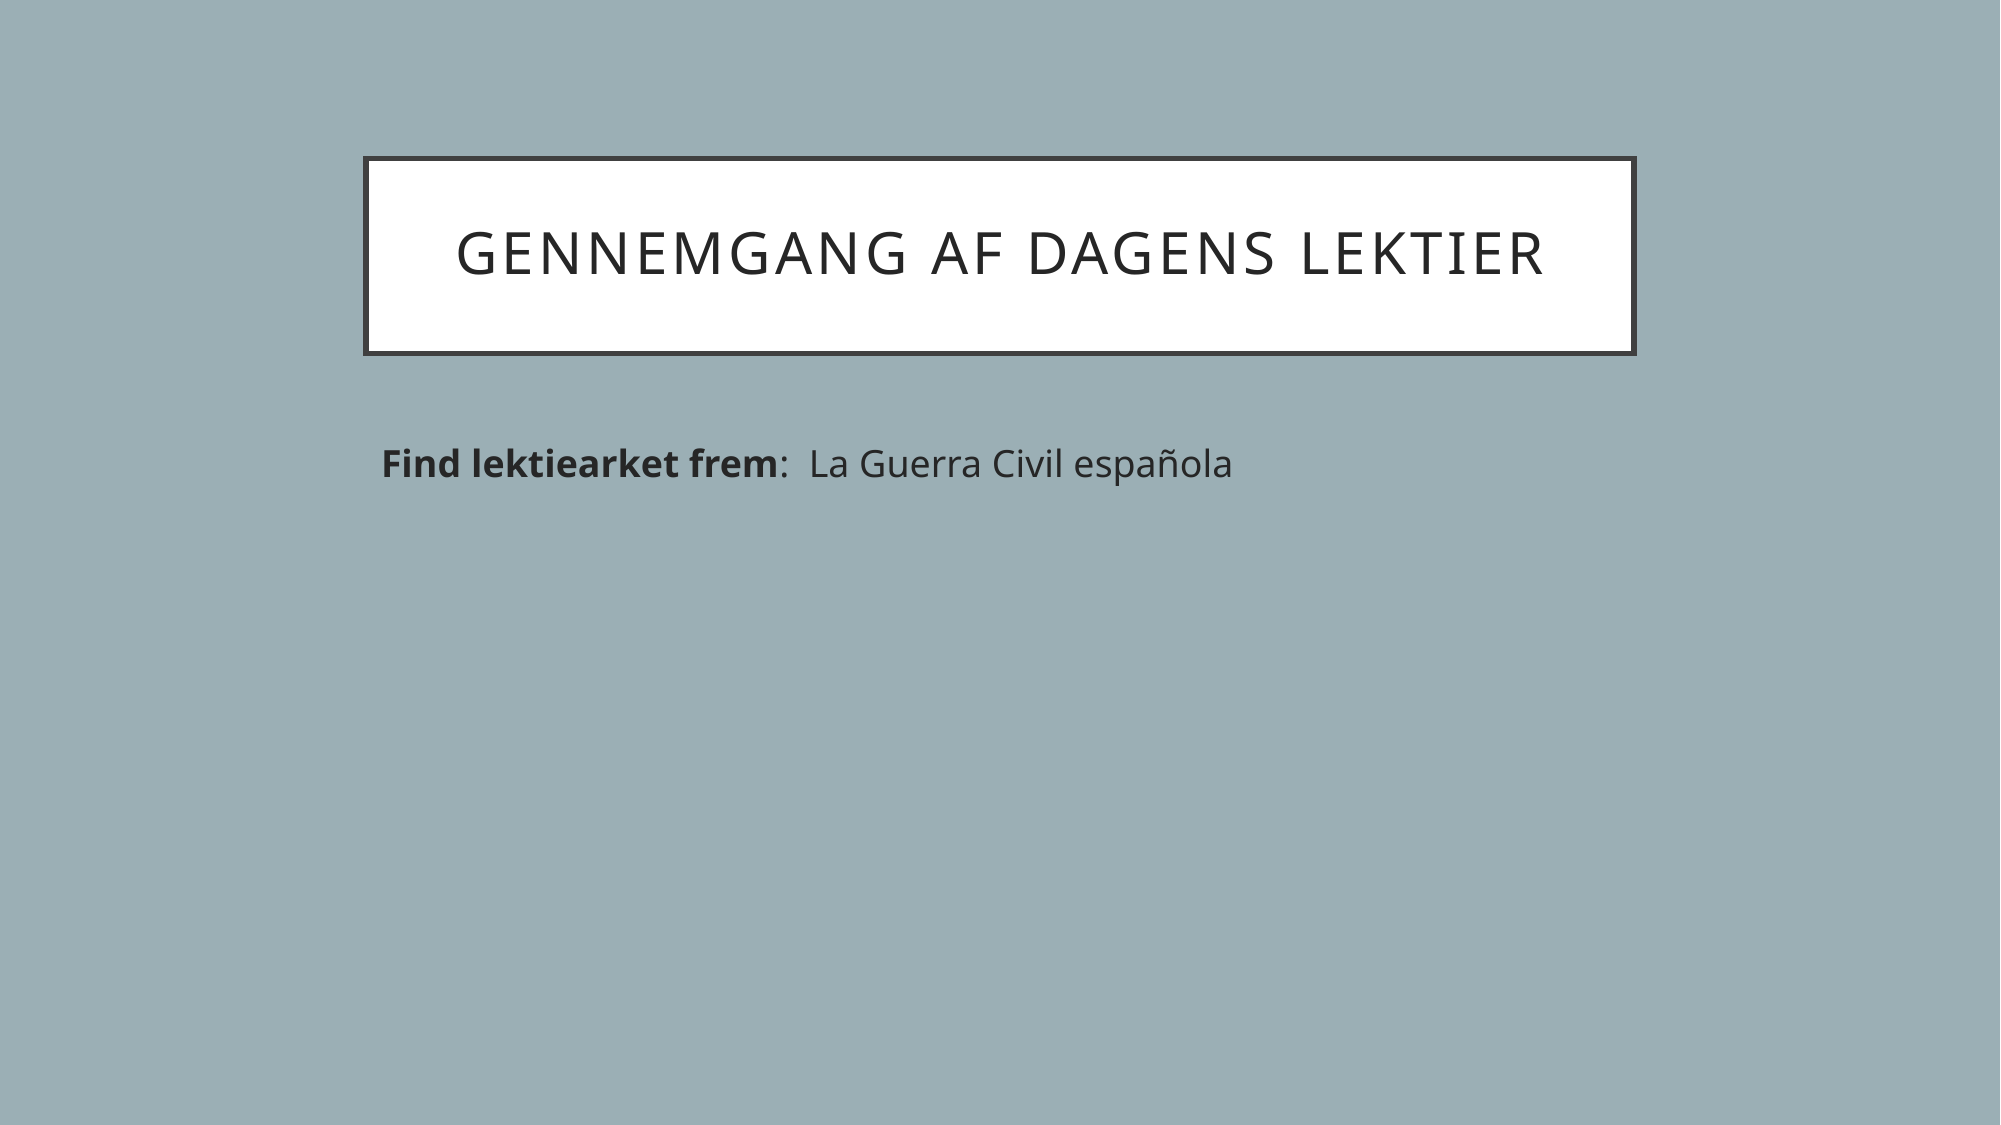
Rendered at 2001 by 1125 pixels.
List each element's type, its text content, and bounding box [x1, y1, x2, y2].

title Gennemgang af dagens lektier [363, 156, 1637, 356]
list Find lektiearket frem: La Guerra Civil española [366, 432, 1634, 942]
